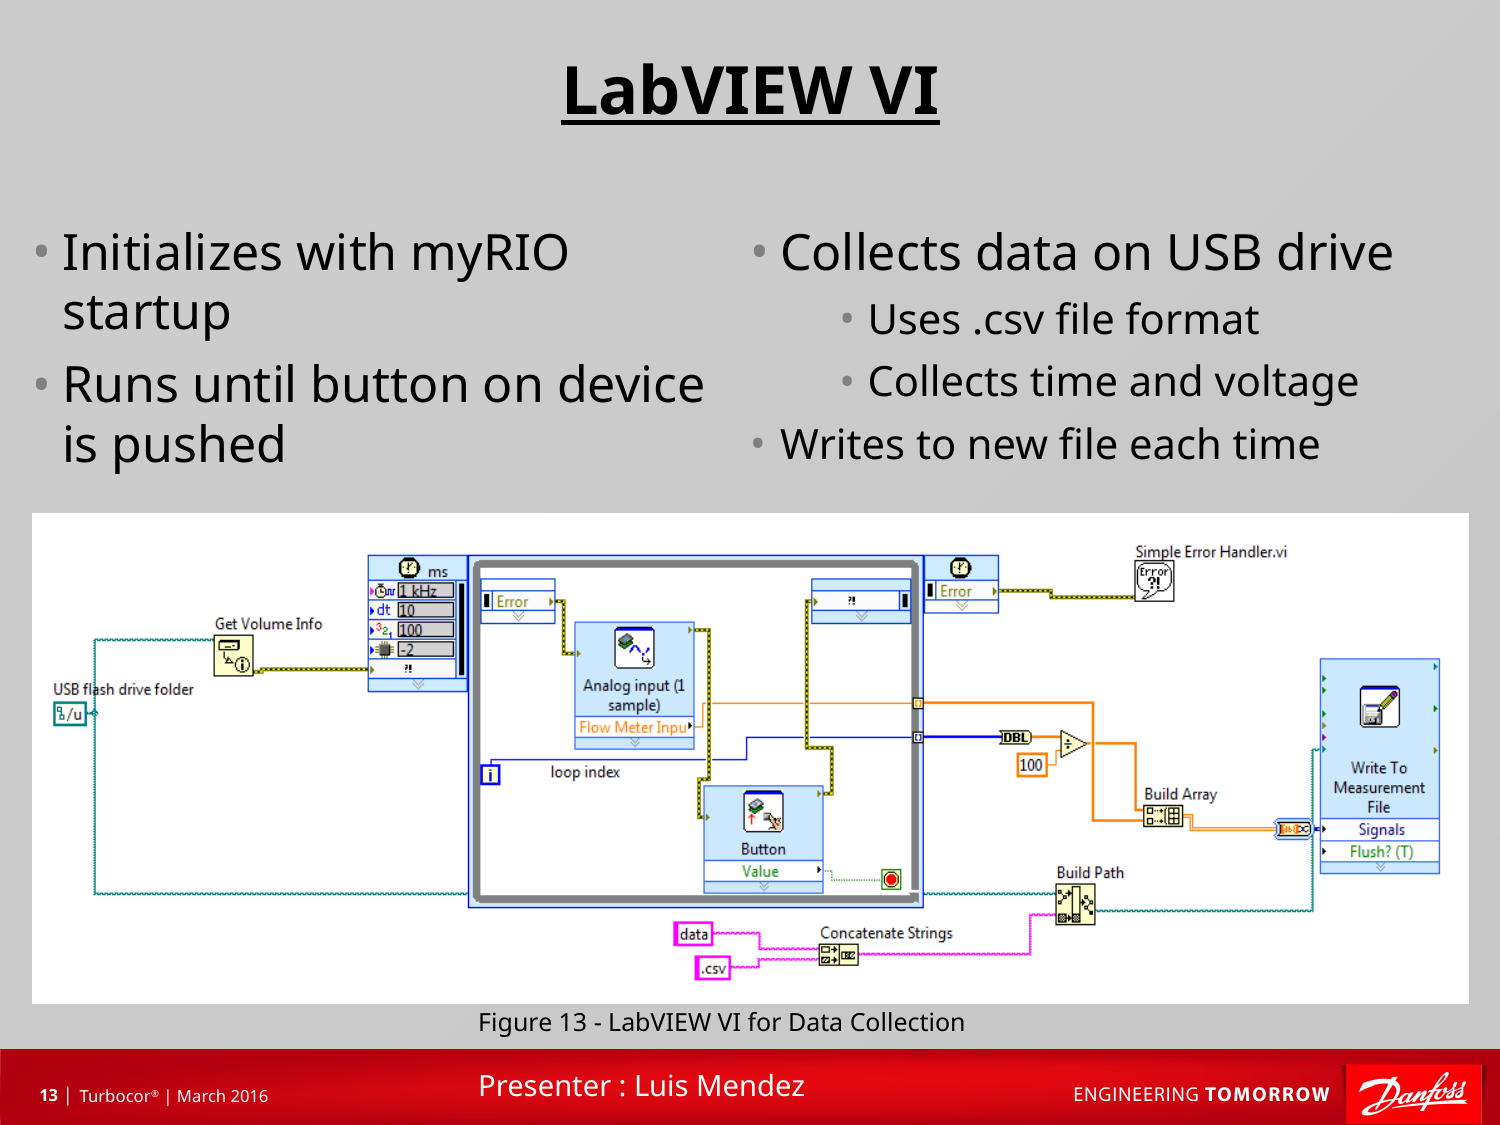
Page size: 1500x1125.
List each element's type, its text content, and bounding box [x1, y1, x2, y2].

text_box Presenter : Luis Mendez [478, 1067, 902, 1103]
picture [31, 513, 1469, 1004]
title LabVIEW VI [68, 48, 1432, 202]
text_box Figure 13 - LabVIEW VI for Data Collection [478, 1012, 1058, 1037]
list Initializes with myRIO startup Runs until button on device is pushed Collects data on USB drive Uses .csv file format Collects time and voltage Writes to new file each time [32, 220, 1469, 496]
picture [0, 1049, 1500, 1125]
